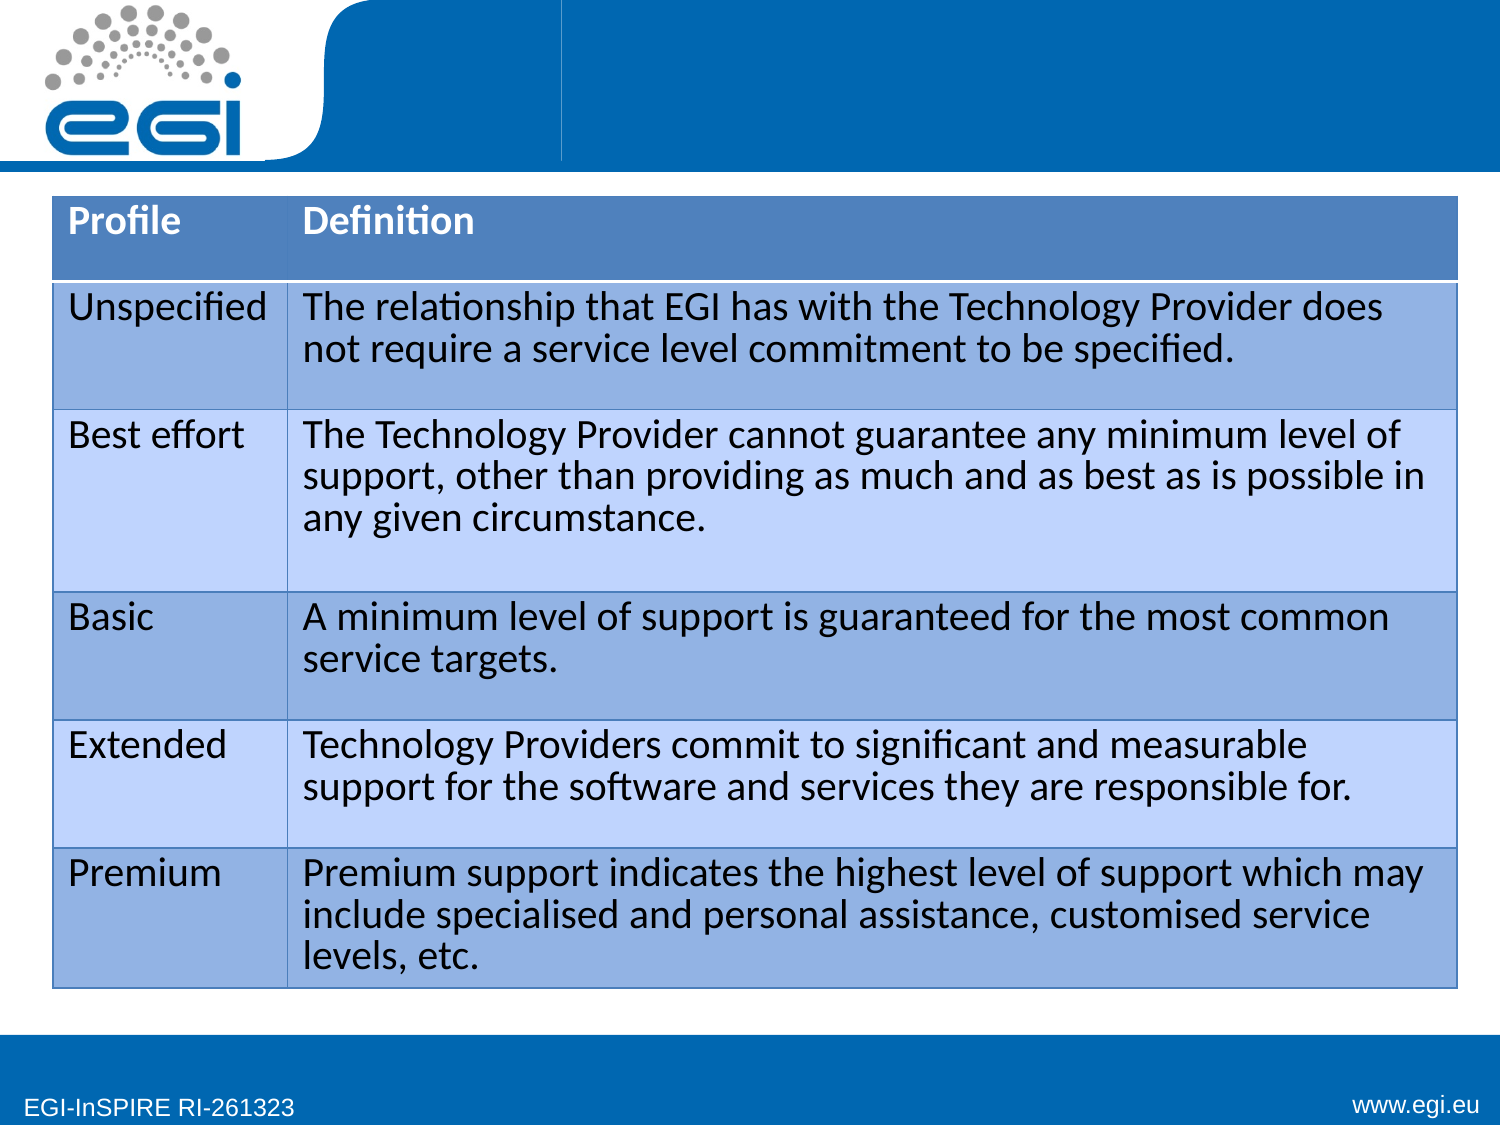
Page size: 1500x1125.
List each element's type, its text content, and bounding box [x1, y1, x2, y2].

table_cell Best effort [54, 410, 287, 591]
table_cell Technology Providers commit to significant and measurable support for the software and services they are responsible for. [288, 721, 1456, 847]
table_cell Premium support indicates the highest level of support which may include specialised and personal assistance, customised service levels, etc. [288, 849, 1456, 987]
table_header Definition [288, 197, 1456, 280]
table_cell A minimum level of support is guaranteed for the most common service targets. [288, 593, 1456, 719]
table_cell Basic [54, 593, 287, 719]
table_header Profile [54, 197, 287, 280]
table_cell Unspecified [54, 283, 287, 409]
table_cell The Technology Provider cannot guarantee any minimum level of support, other than providing as much and as best as is possible in any given circumstance. [288, 410, 1456, 591]
table_cell The relationship that EGI has with the Technology Provider does not require a service level commitment to be specified. [288, 283, 1456, 409]
picture [0, 0, 265, 161]
table_cell Extended [54, 721, 287, 847]
table_cell Premium [54, 849, 287, 987]
